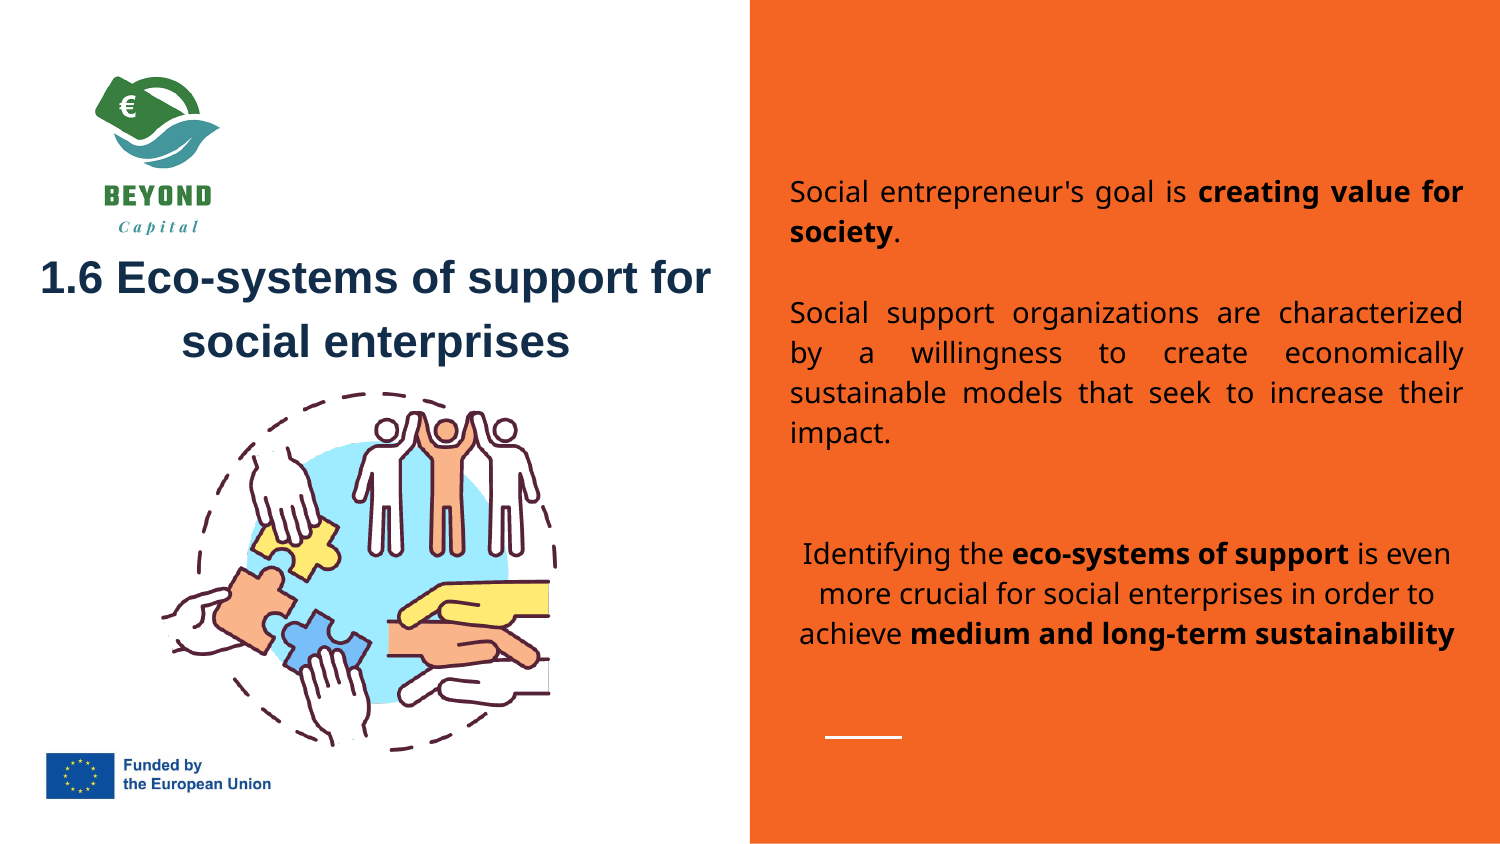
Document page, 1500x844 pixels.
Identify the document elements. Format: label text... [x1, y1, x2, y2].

title 1.6 Eco-systems of support for social enterprises [2, 205, 750, 402]
list Social entrepreneur's goal is creating value for society. Social support organizations are characterized by a willingness to create economically sustainable models that seek to increase their impact. Identifying the eco-systems of support is even more crucial for social enterprises in order to achieve medium and long-term sustainability [775, 90, 1480, 728]
picture [43, 39, 273, 257]
picture [43, 372, 560, 802]
